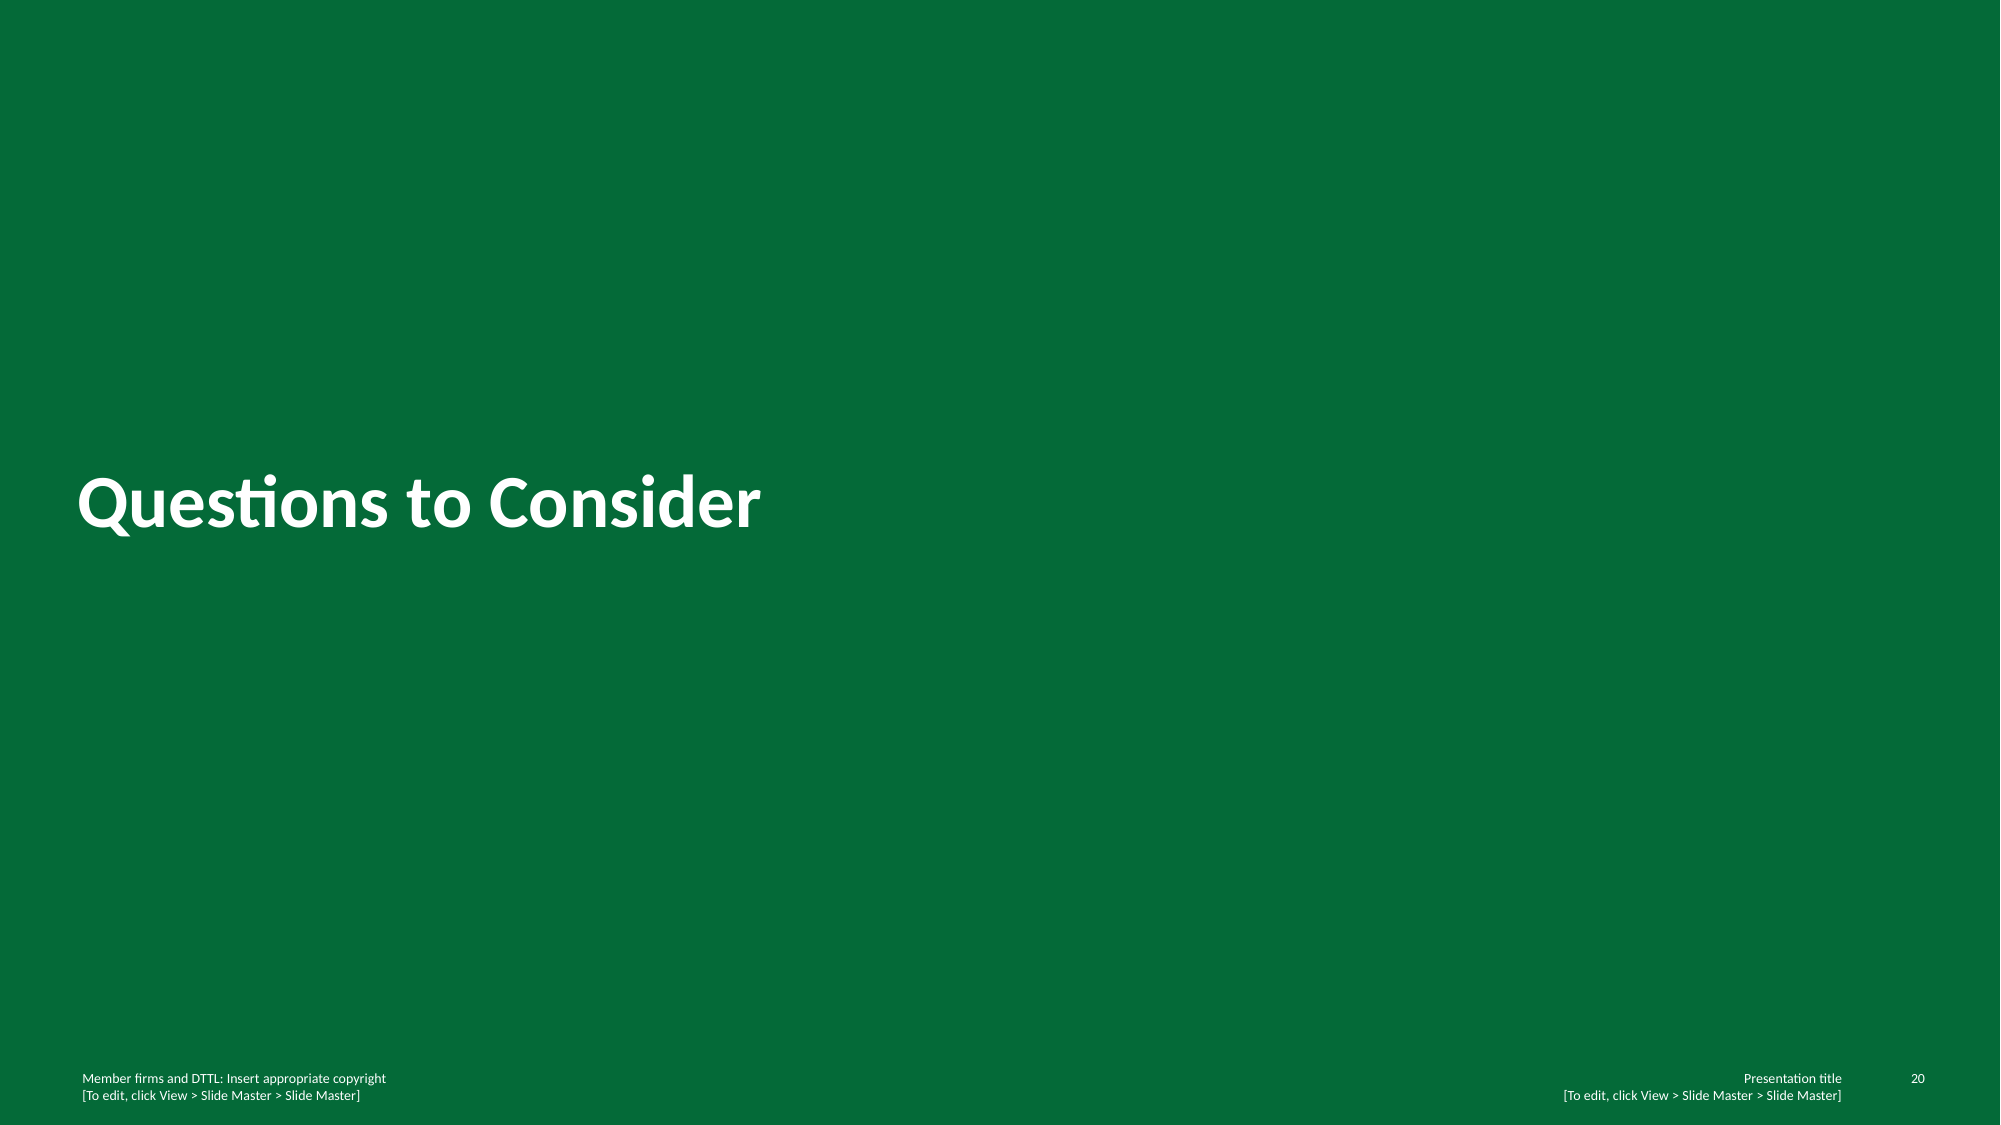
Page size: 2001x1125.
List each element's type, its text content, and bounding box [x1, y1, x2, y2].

title Questions to Consider [77, 283, 1925, 545]
